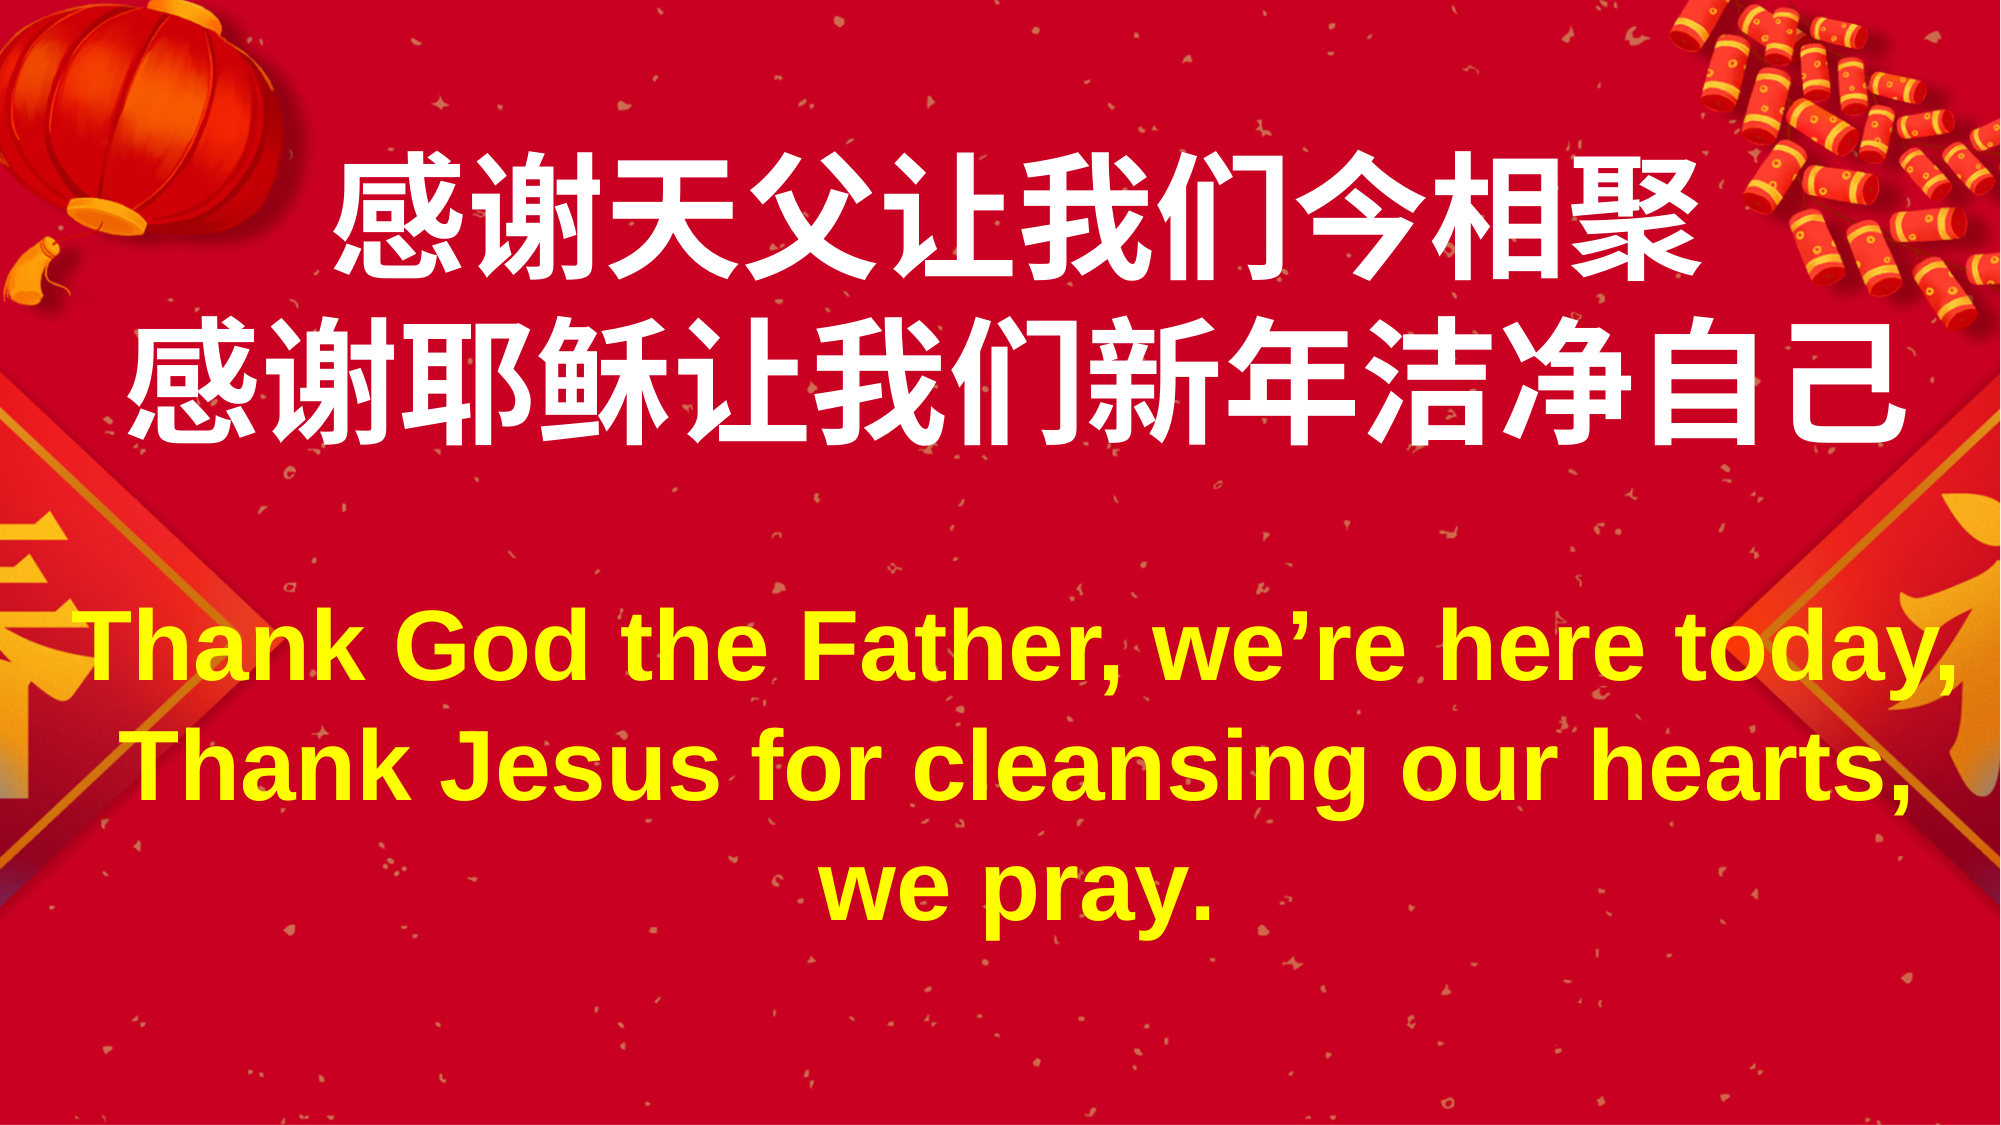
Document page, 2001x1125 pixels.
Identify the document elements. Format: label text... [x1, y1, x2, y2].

text_box 感谢天父让我们今相聚 感谢耶稣让我们新年洁净自己 Thank God the Father, we’re here today, Thank Jesus for cleansing our hearts, we pray. [34, 123, 2000, 948]
picture [0, 0, 2001, 1125]
